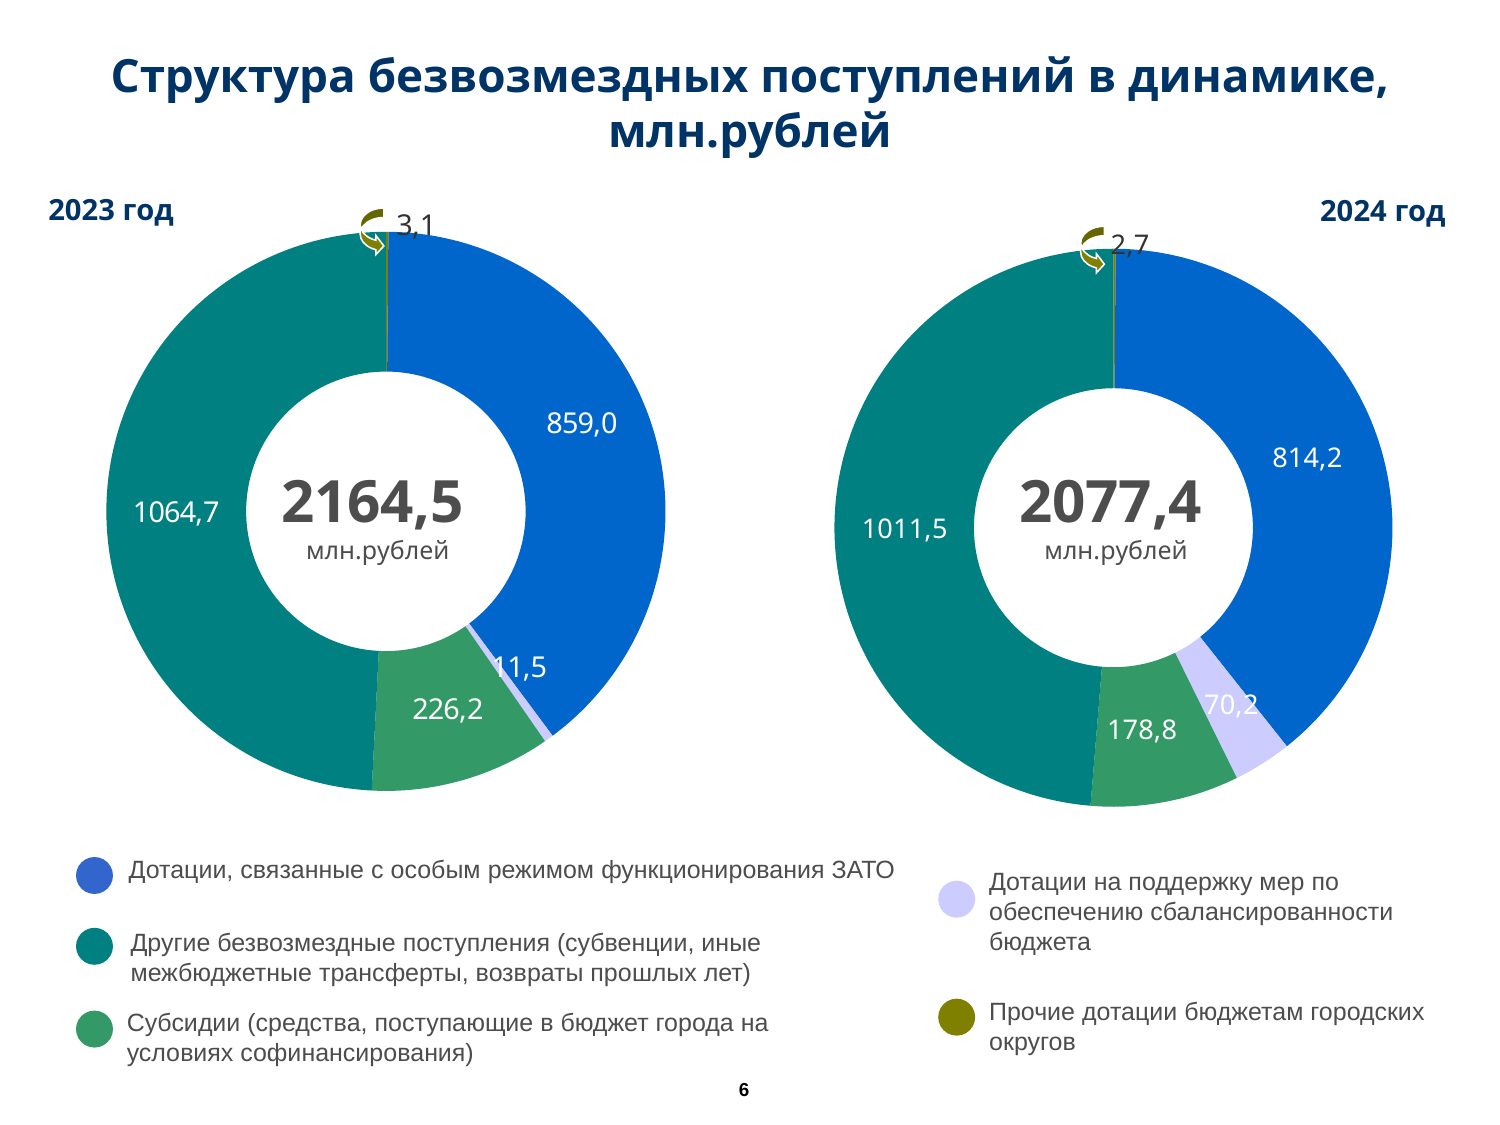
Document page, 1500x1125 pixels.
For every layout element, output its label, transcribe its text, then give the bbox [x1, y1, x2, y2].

text_box [938, 999, 974, 1035]
text_box Субсидии (средства, поступающие в бюджет города на условиях софинансирования) [112, 999, 892, 1075]
text_box [938, 881, 974, 917]
chart [25, 172, 1496, 819]
text_box 6 [702, 1070, 786, 1108]
text_box [76, 1011, 112, 1047]
text_box Дотации, связанные с особым режимом функционирования ЗАТО [113, 846, 912, 891]
title Структура безвозмездных поступлений в динамике, млн.рублей [75, 42, 1425, 161]
text_box [76, 857, 113, 894]
text_box Дотации на поддержку мер по обеспечению сбалансированности бюджета [974, 857, 1471, 963]
text_box Прочие дотации бюджетам городских округов [974, 987, 1459, 1063]
text_box [76, 928, 113, 965]
text_box Другие безвозмездные поступления (субвенции, иные межбюджетные трансферты, возвраты прошлых лет) [115, 919, 943, 994]
